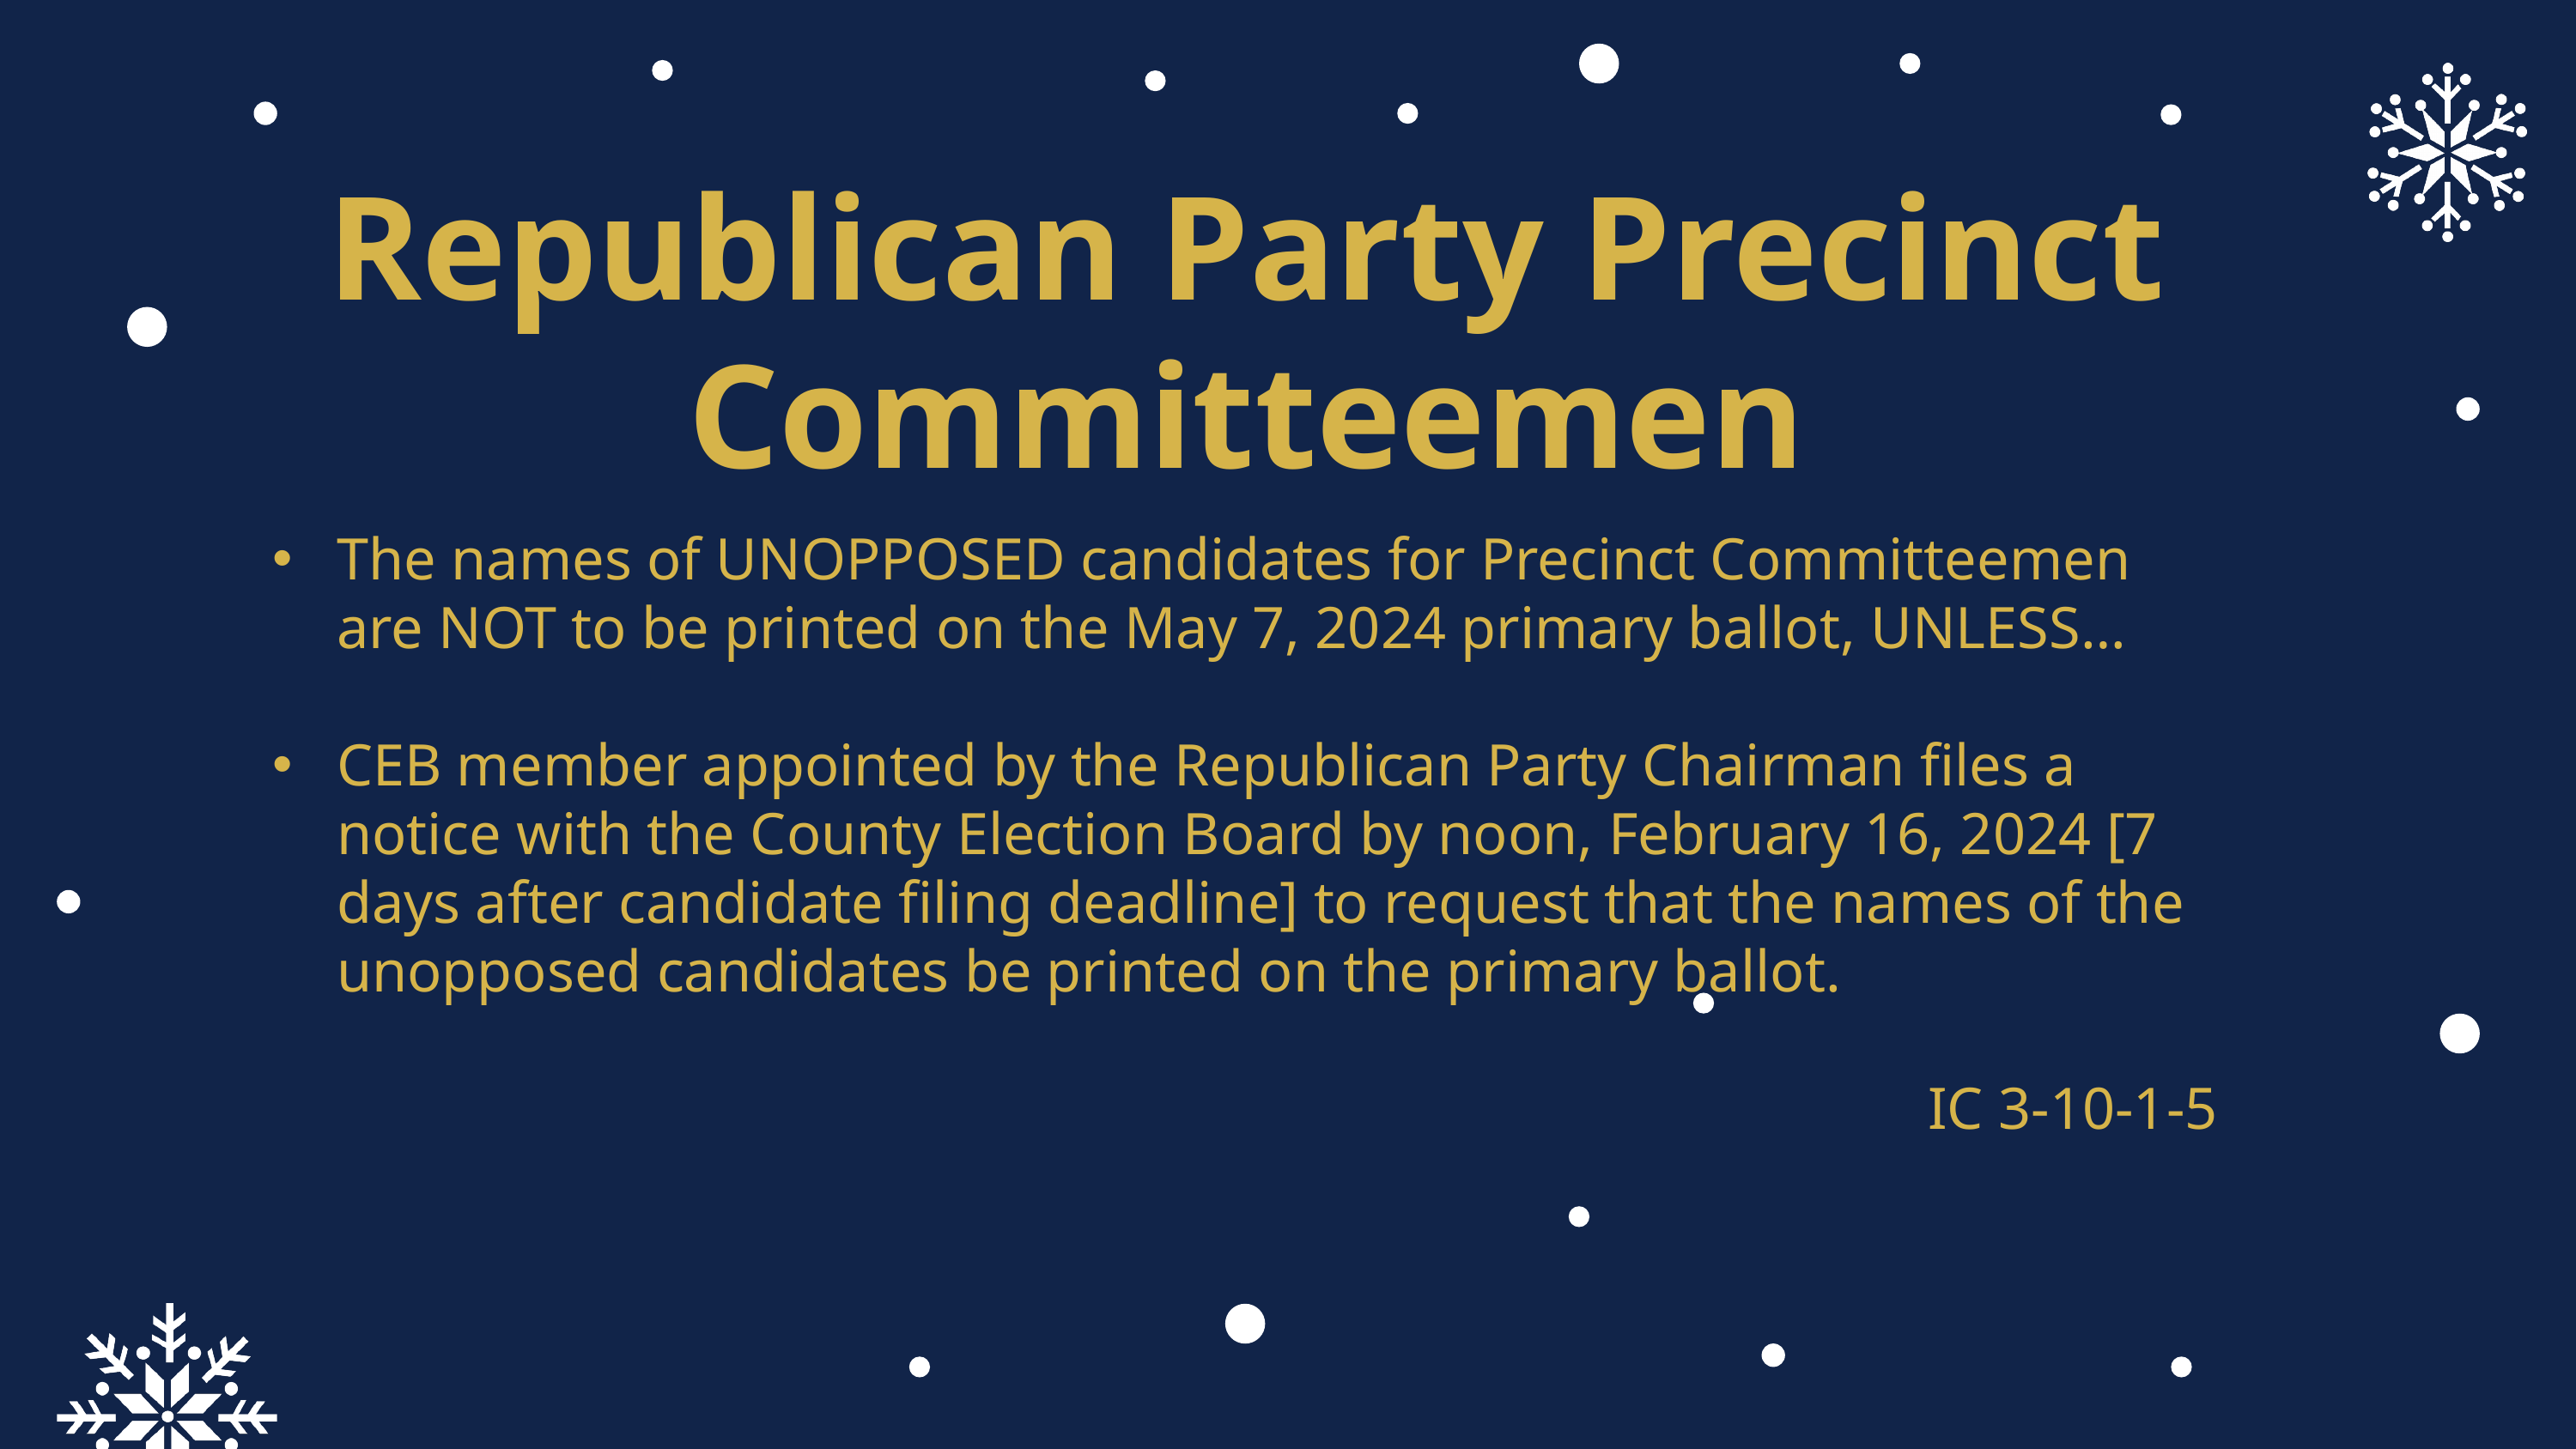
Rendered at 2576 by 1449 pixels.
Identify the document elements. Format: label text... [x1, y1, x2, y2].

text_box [2160, 104, 2182, 125]
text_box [2456, 397, 2481, 421]
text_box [908, 1356, 931, 1378]
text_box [2171, 1356, 2192, 1378]
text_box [126, 306, 167, 348]
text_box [1396, 102, 1419, 124]
text_box The names of UNOPPOSED candidates for Precinct Committeemen are NOT to be printed on the May 7, 2024 primary ballot, UNLESS… CEB member appointed by the Republican Party Chairman files a notice with the County Election Board by noon, February 16, 2024 [7 days after candidate filing deadline] to request that the names of the unopposed candidates be printed on the primary ballot. IC 3-10-1-5 [259, 516, 2231, 1148]
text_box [1145, 70, 1166, 92]
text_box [253, 101, 278, 125]
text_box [1224, 1303, 1266, 1344]
text_box Republican Party Precinct Committeemen [96, 165, 2398, 502]
text_box [57, 1303, 277, 1449]
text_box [1761, 1343, 1786, 1367]
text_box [1692, 992, 1715, 1014]
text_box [1899, 52, 1921, 75]
text_box [2366, 63, 2528, 242]
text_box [1568, 1205, 1590, 1228]
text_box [652, 59, 673, 82]
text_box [56, 889, 81, 914]
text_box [2439, 1013, 2481, 1054]
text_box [1578, 43, 1619, 84]
